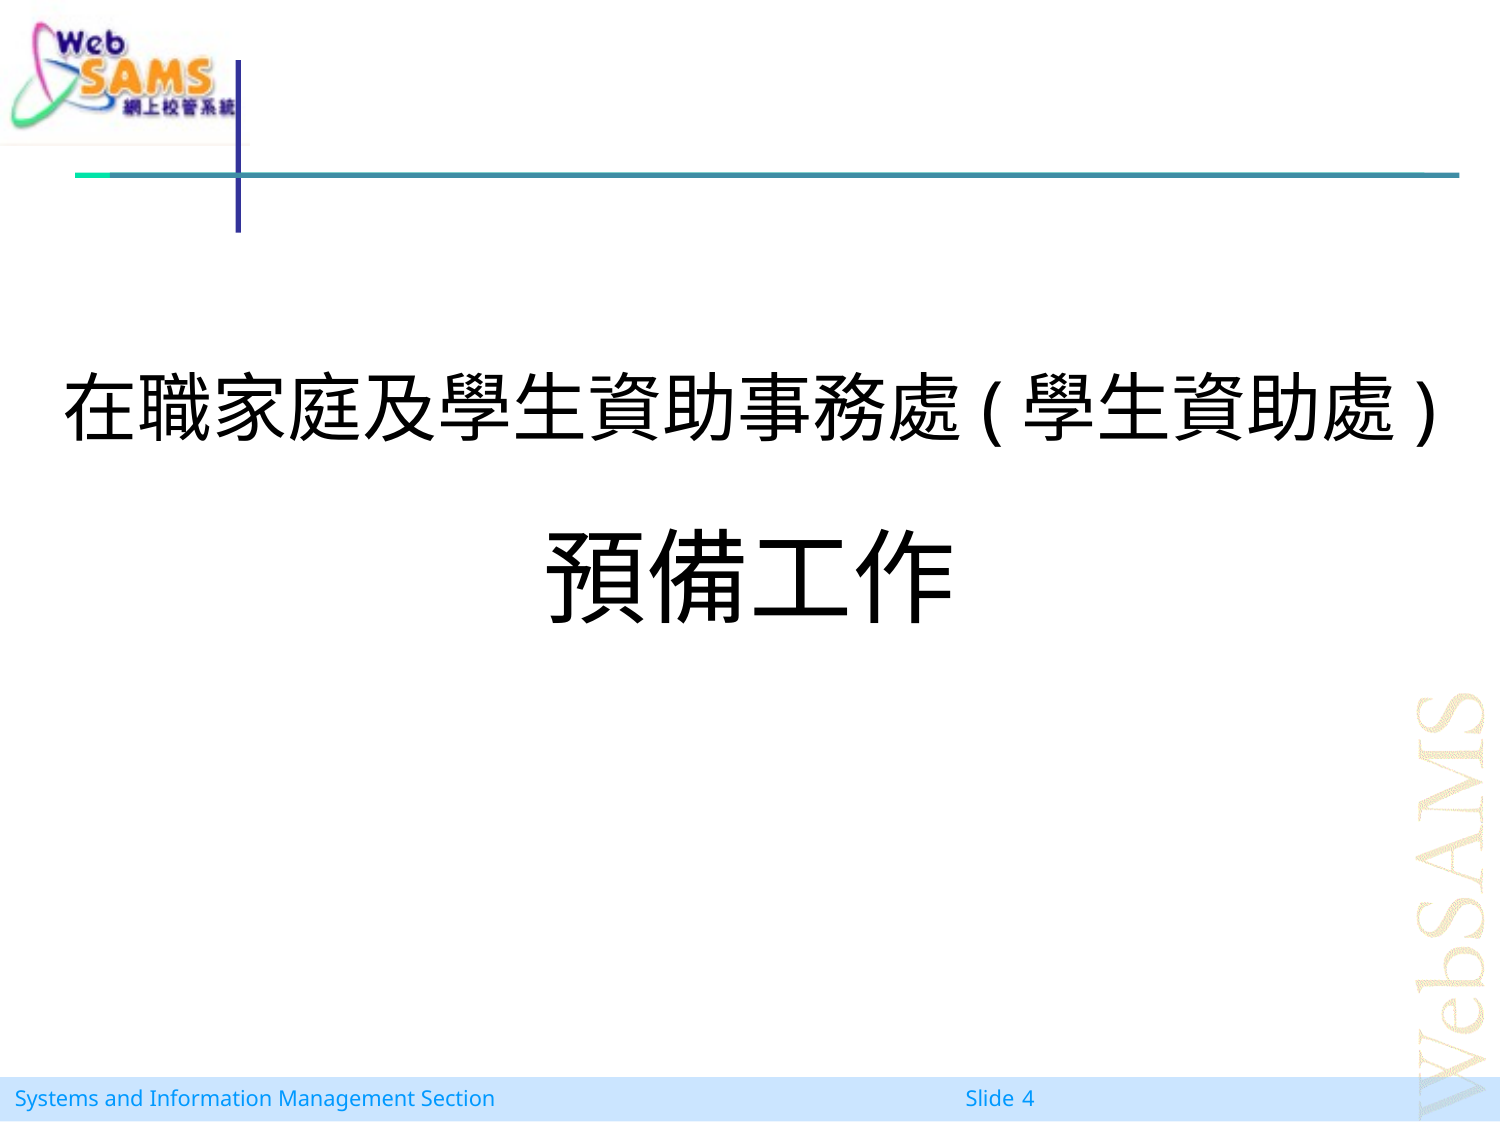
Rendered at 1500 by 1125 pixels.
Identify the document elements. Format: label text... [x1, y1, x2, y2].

picture [0, 0, 250, 146]
picture [1391, 685, 1500, 1077]
text_box 在職家庭及學生資助事務處(學生資助處) 預備工作 [0, 309, 1500, 642]
